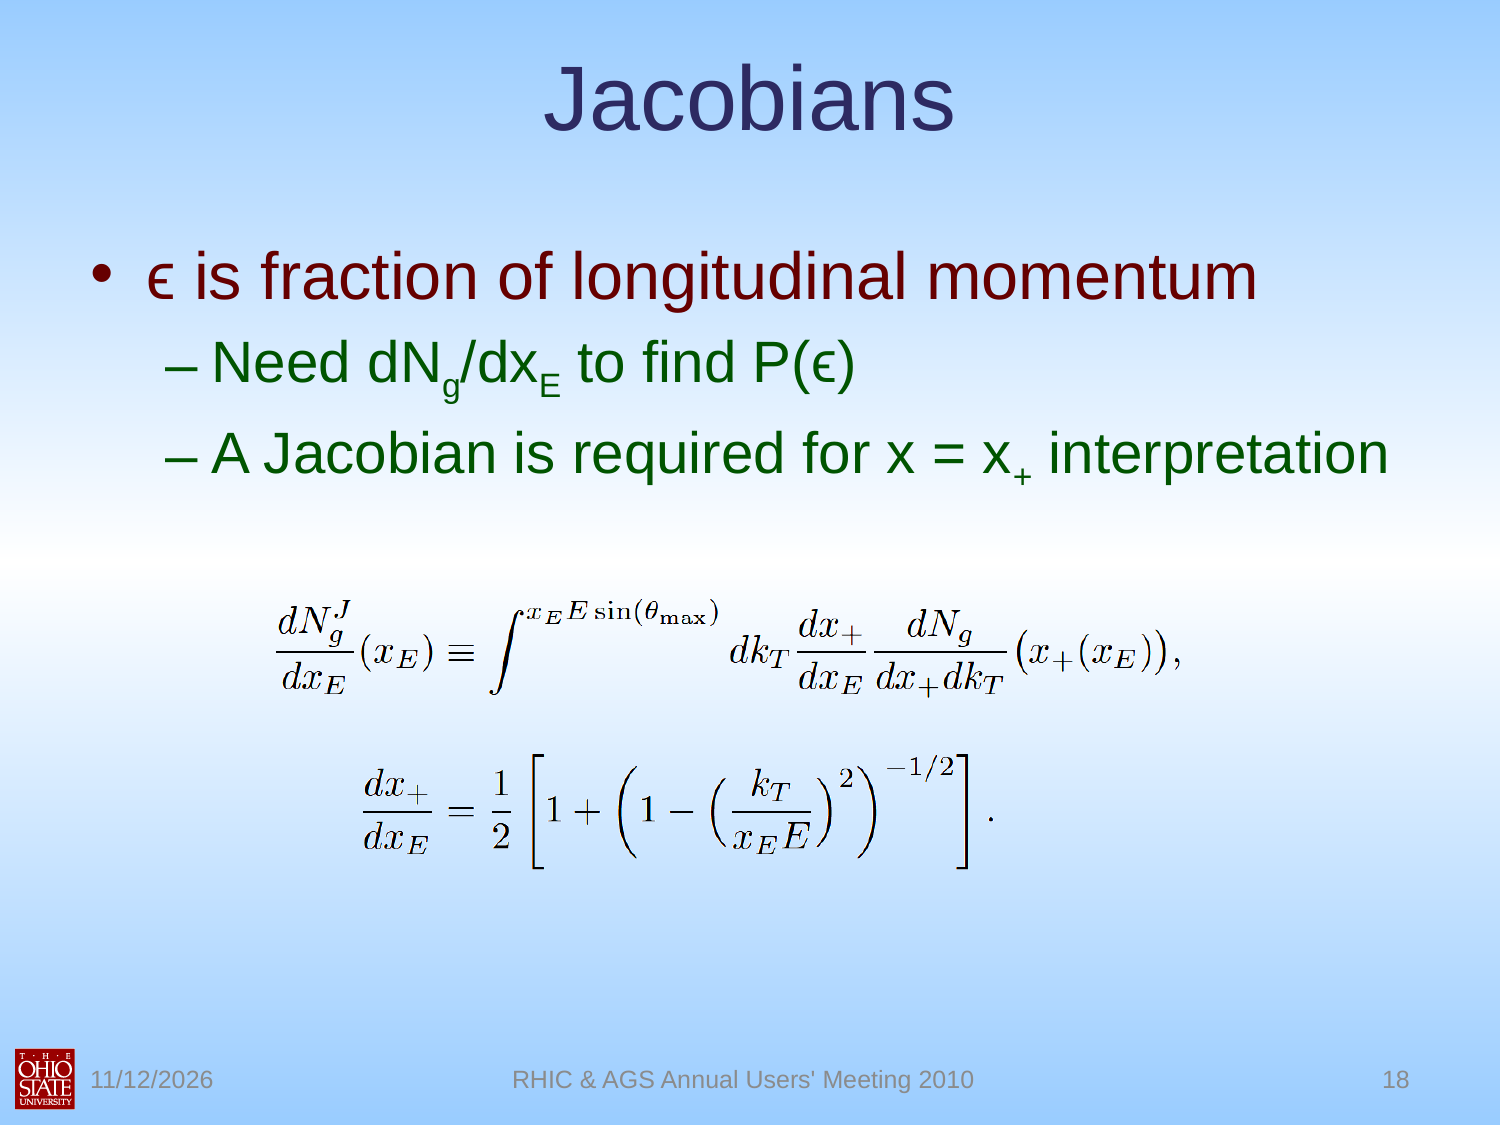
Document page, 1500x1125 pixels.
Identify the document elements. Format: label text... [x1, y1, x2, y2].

picture [15, 1048, 75, 1110]
slide_number 18 [1074, 1048, 1425, 1109]
footer RHIC & AGS Annual Users' Meeting 2010 [487, 1048, 1000, 1109]
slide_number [75, 1048, 425, 1109]
picture [258, 587, 1213, 876]
title Jacobians [0, 0, 1500, 188]
list ϵ is fraction of longitudinal momentum Need dNg/dxE to find P(ϵ) A Jacobian is required for x = x+ interpretation [75, 224, 1425, 925]
